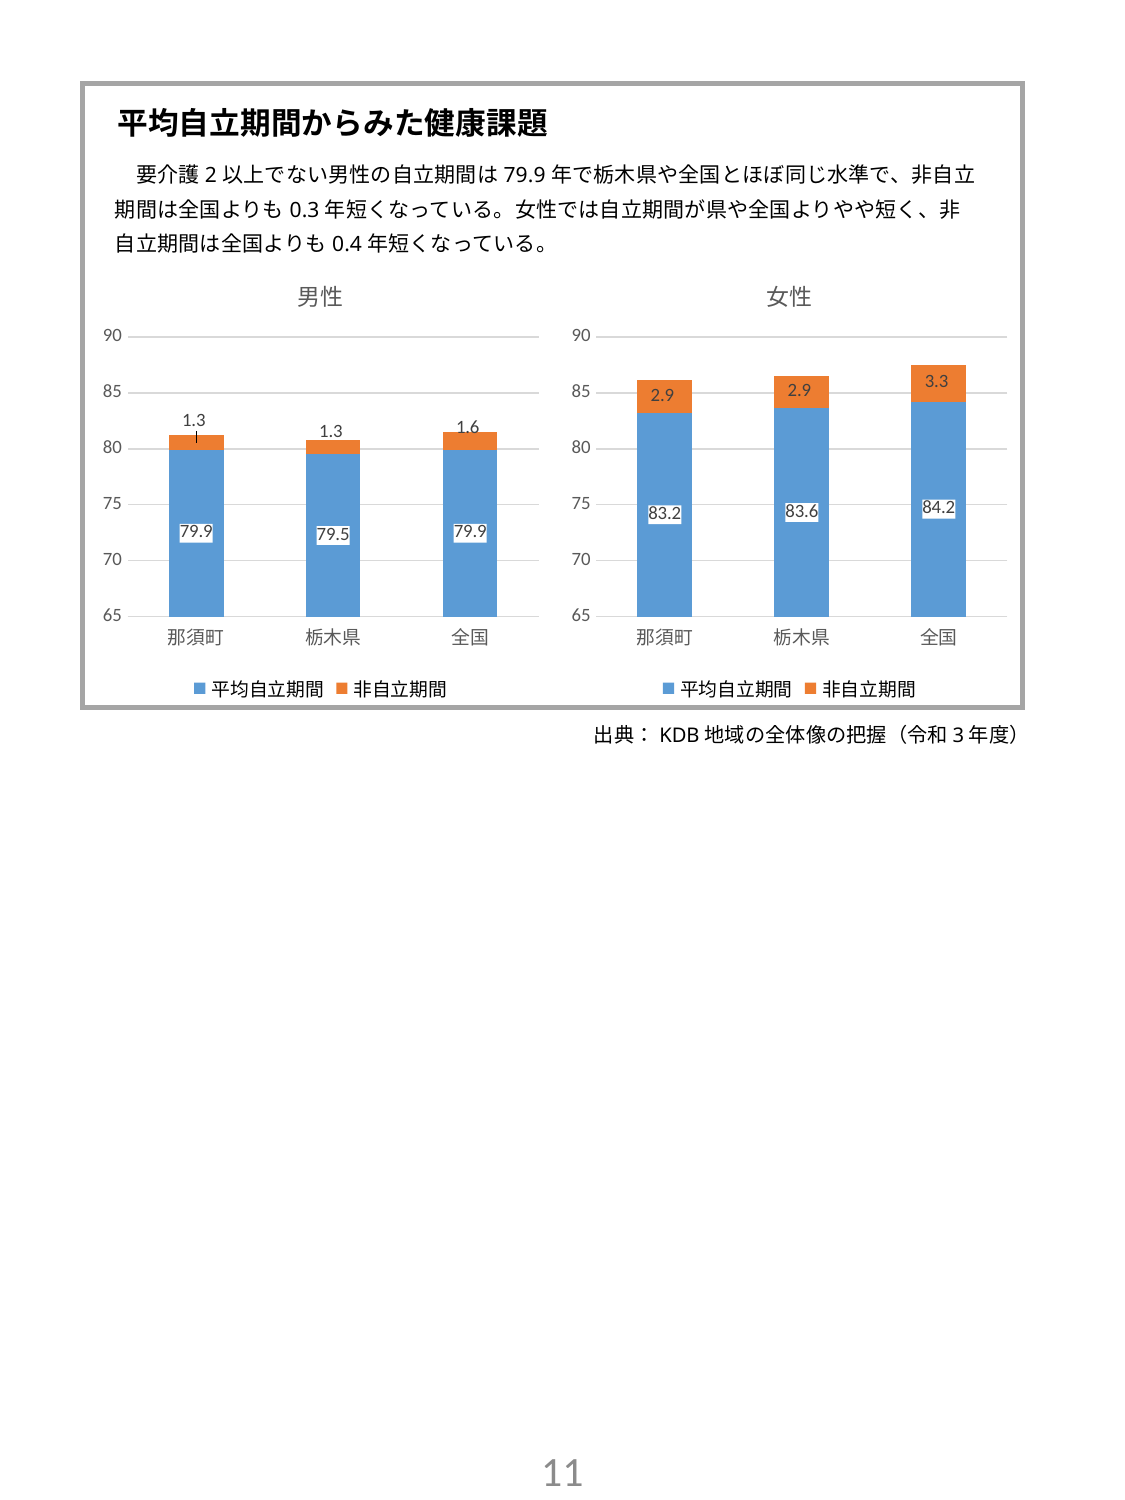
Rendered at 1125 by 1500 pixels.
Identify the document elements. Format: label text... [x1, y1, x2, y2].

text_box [93, 96, 566, 223]
slide_number 10 [435, 1429, 689, 1500]
text_box 要介護2以上でない男性の自立期間は79.9年で栃木県や全国とほぼ同じ水準で、非自立期間は全国よりも0.3年短くなっている。女性では自立期間が県や全国よりやや短く、非自立期間は全国よりも0.4年短くなっている。 [100, 144, 992, 264]
text_box [81, 83, 1023, 709]
chart [562, 254, 1017, 708]
text_box 出典：KDB地域の全体像の把握（令和3年度） [529, 714, 1049, 754]
chart [93, 254, 548, 708]
